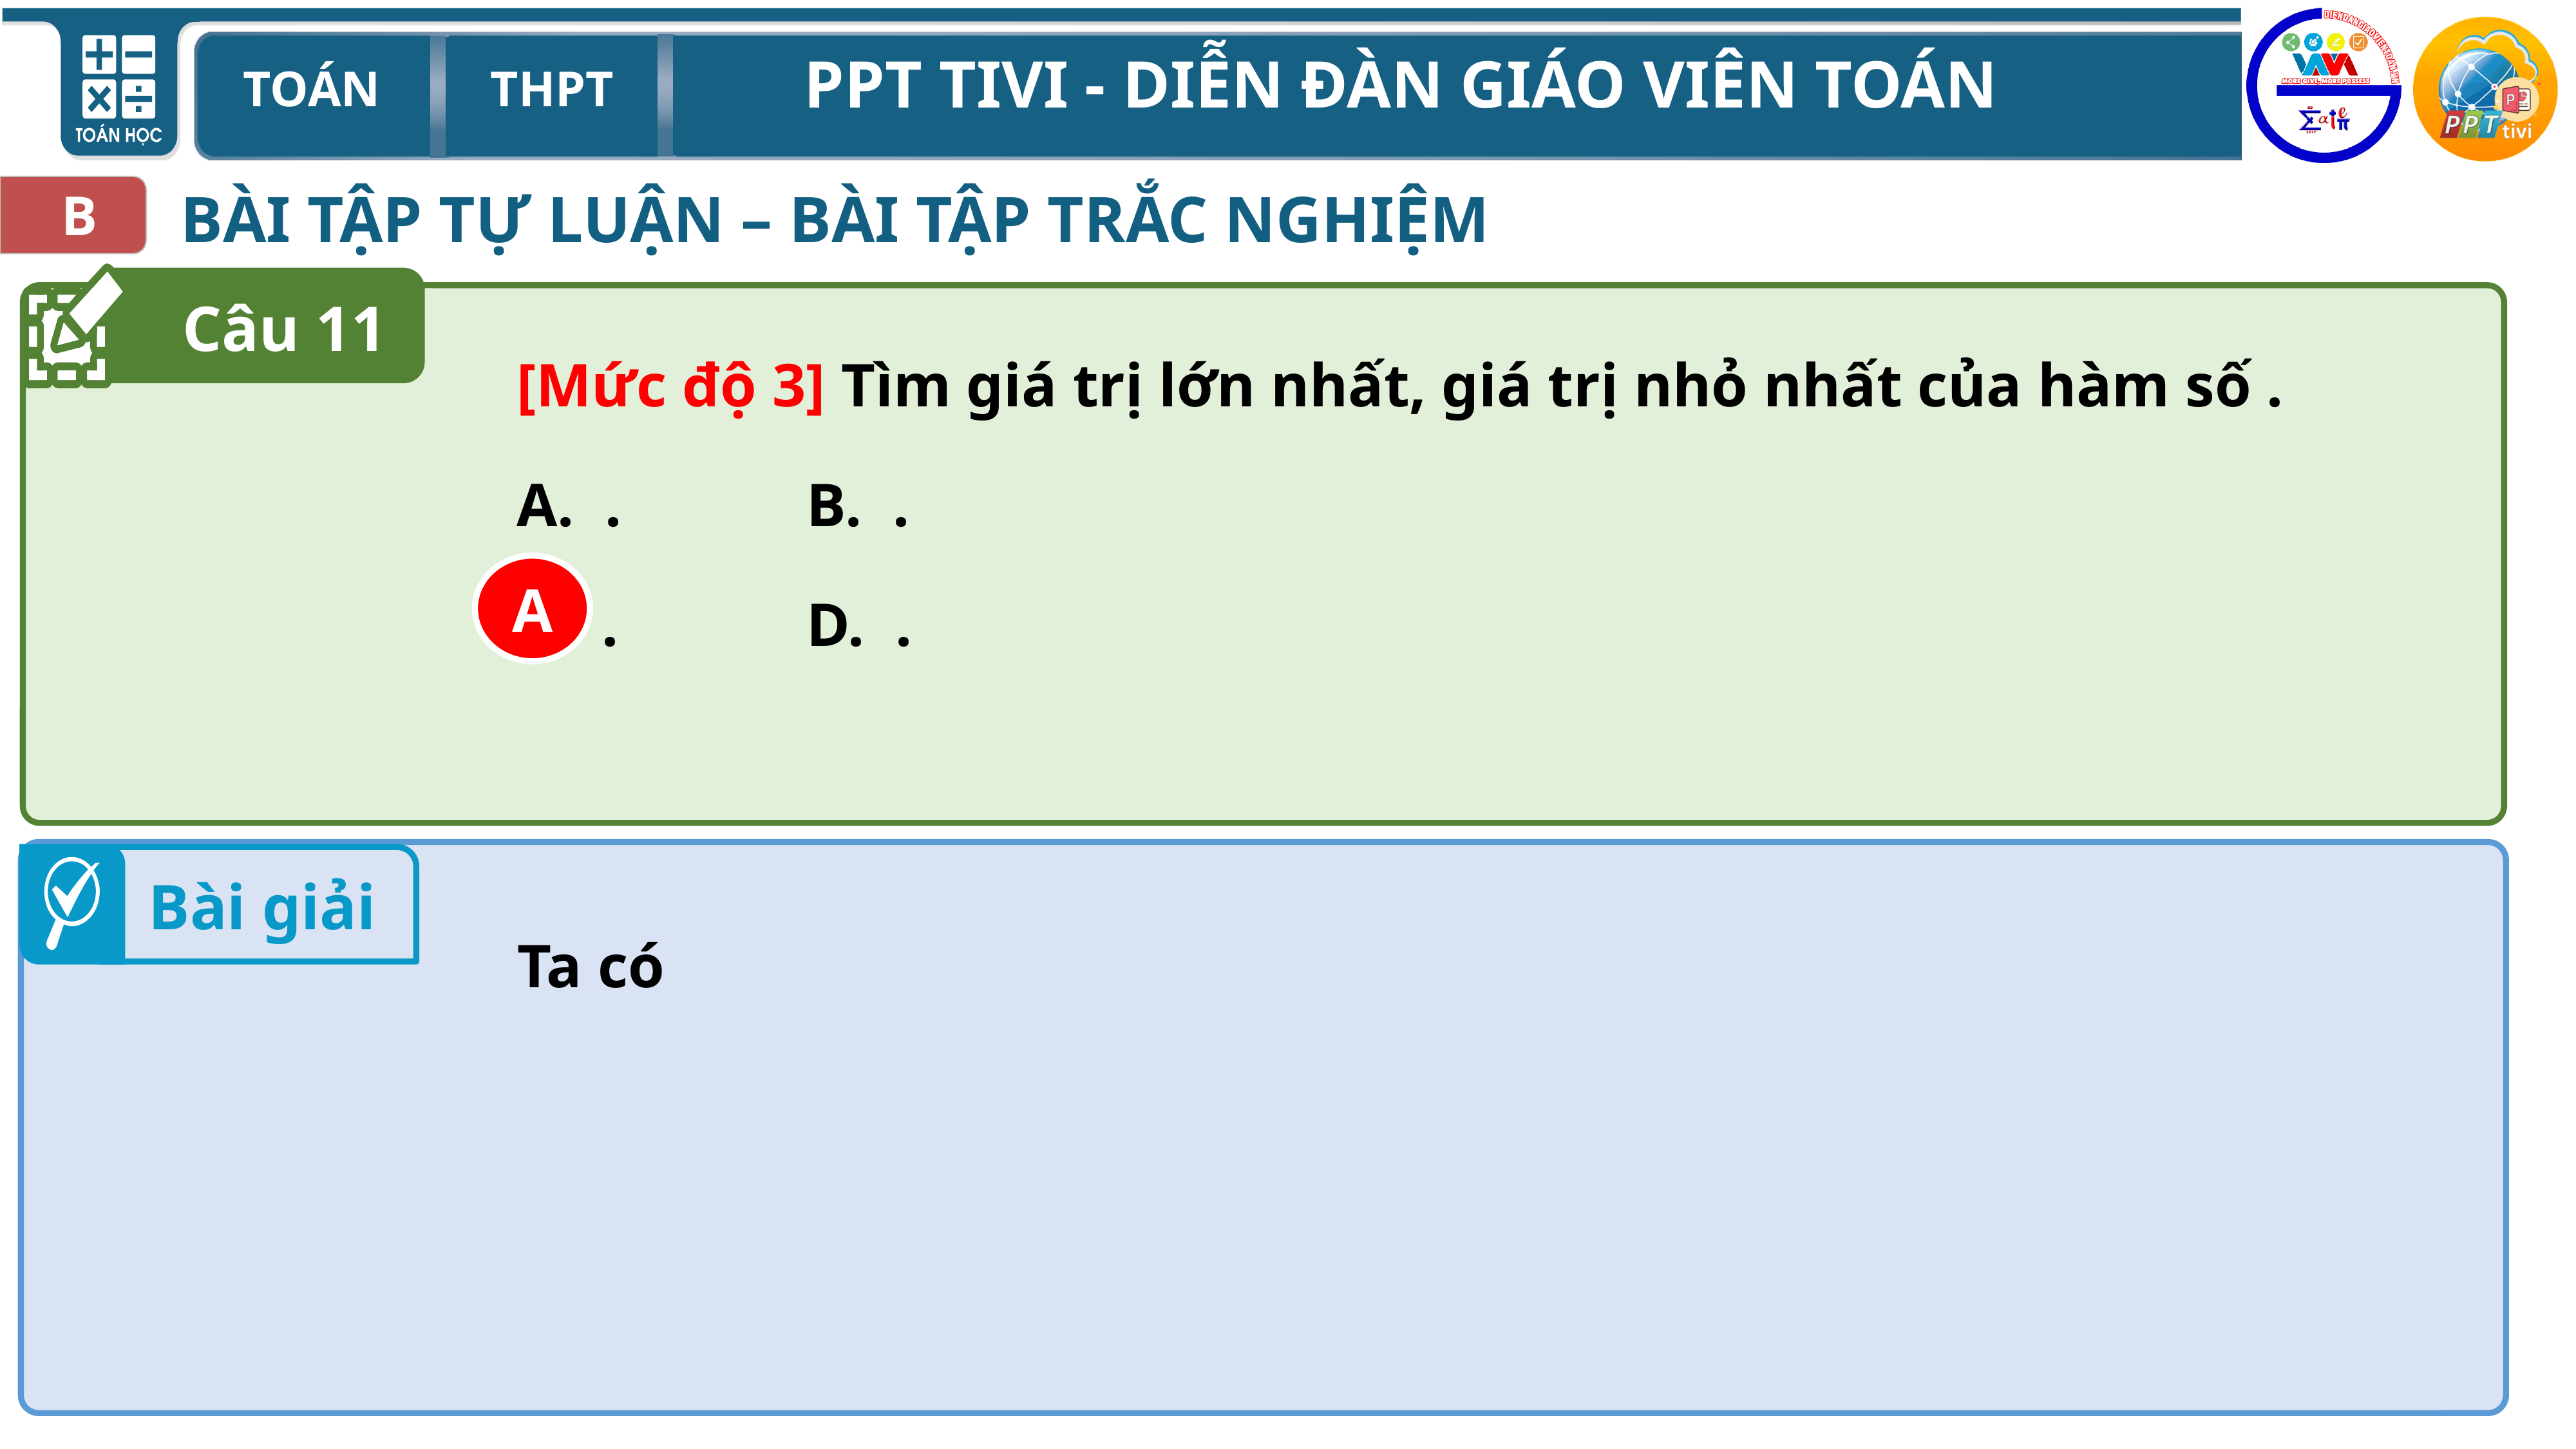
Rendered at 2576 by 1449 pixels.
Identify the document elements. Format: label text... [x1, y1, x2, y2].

picture [2, 22, 2242, 160]
picture [2412, 16, 2558, 162]
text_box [21, 842, 2506, 1414]
picture [2246, 8, 2401, 163]
text_box A [474, 554, 591, 662]
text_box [0, 175, 1850, 261]
text_box [22, 284, 2505, 824]
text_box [22, 263, 422, 388]
